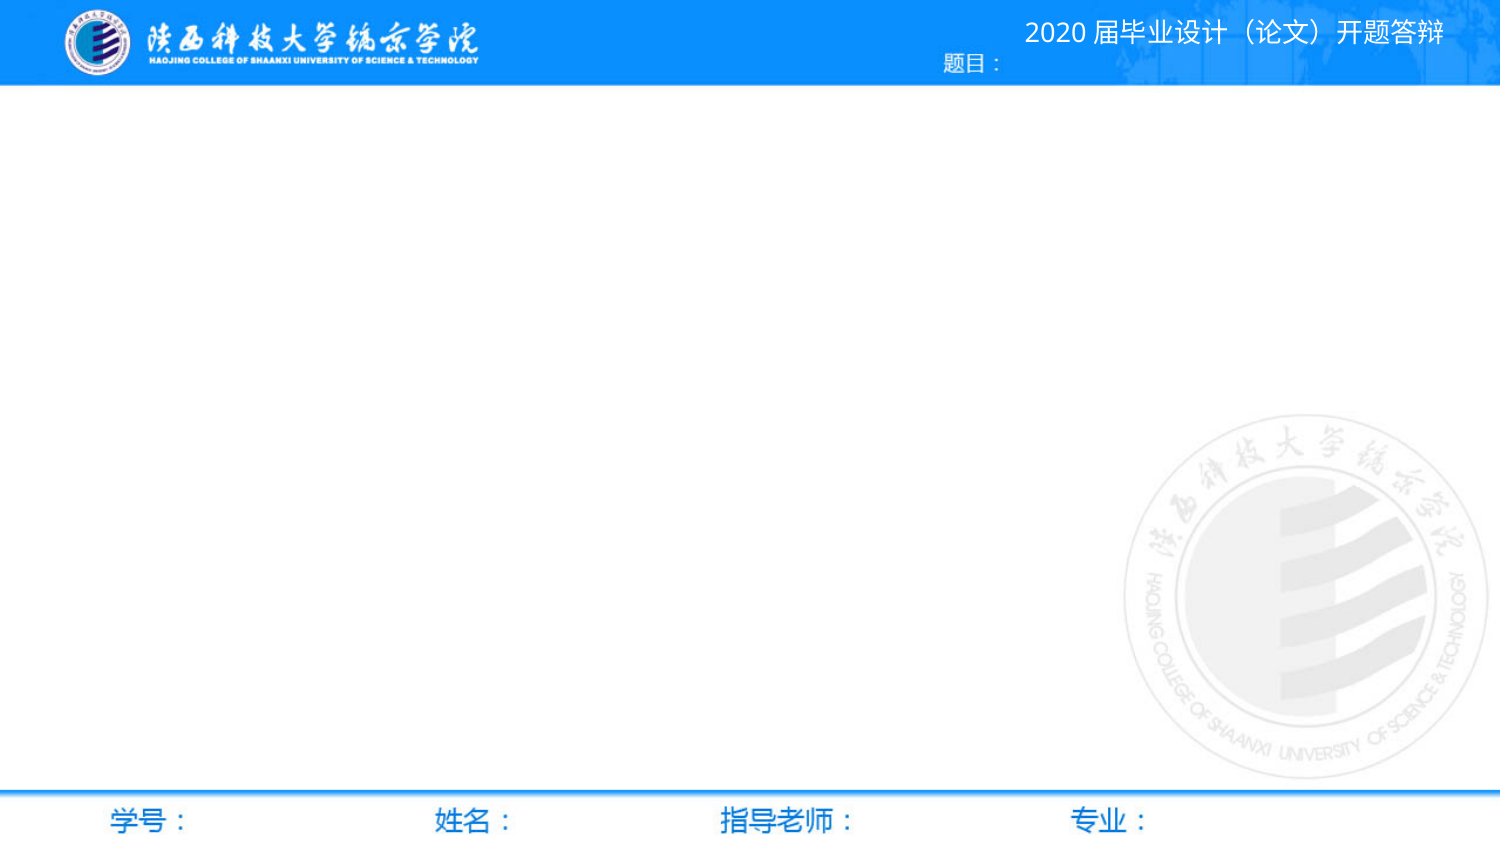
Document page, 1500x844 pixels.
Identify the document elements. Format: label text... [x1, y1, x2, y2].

text_box 2020届毕业设计（论文）开题答辩 [1009, 7, 1495, 55]
picture [0, 0, 1500, 844]
